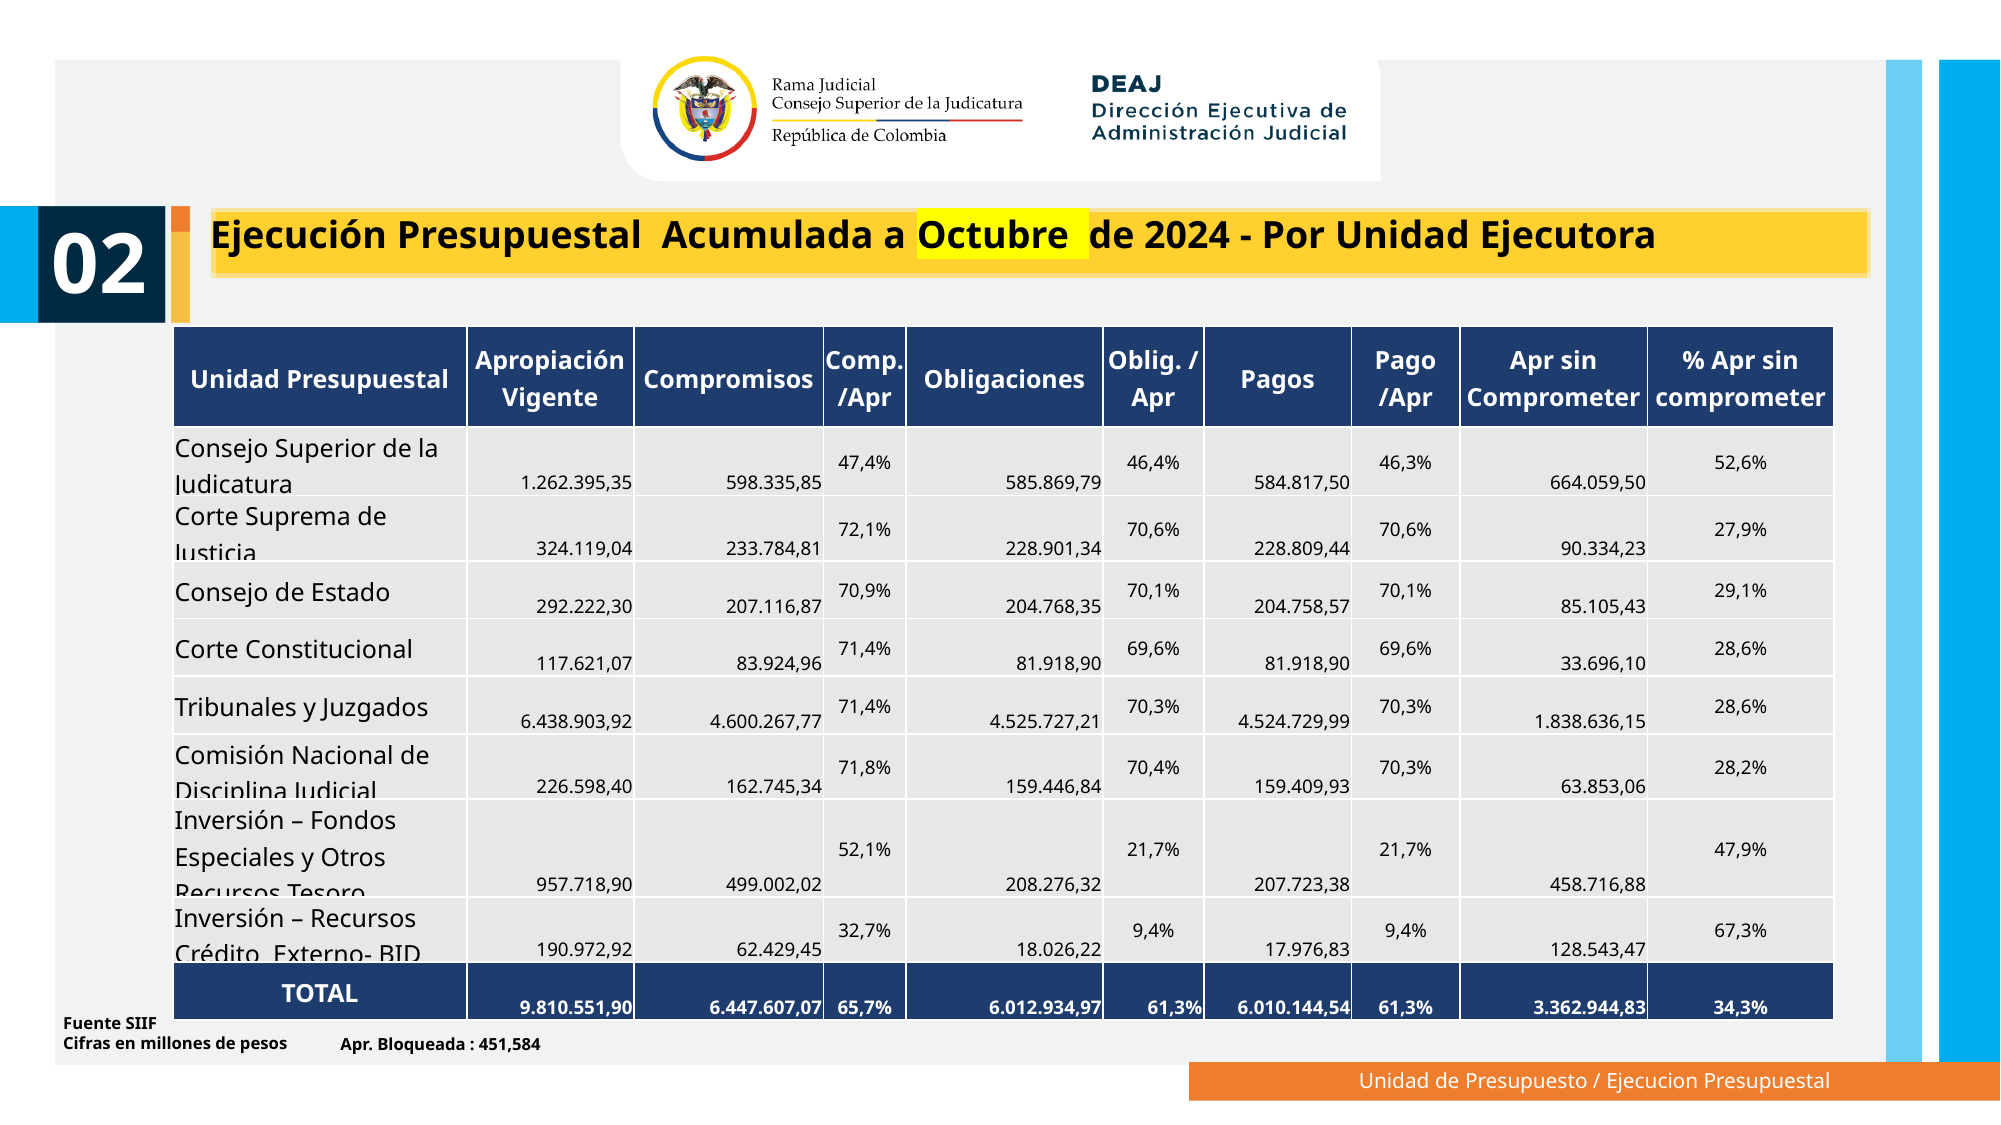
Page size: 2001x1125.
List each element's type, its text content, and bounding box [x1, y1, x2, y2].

table_cell 28,6% [1648, 619, 1833, 675]
table_cell 70,3% [1352, 735, 1459, 798]
table_cell 70,6% [1104, 496, 1203, 560]
table_cell 47,4% [824, 428, 905, 495]
table_cell 4.525.727,21 [907, 677, 1102, 733]
table_cell 204.758,57 [1205, 562, 1351, 618]
table_cell Corte Suprema de Justicia [174, 496, 466, 560]
table_cell 28,6% [1648, 677, 1833, 733]
table_cell 18.026,22 [907, 898, 1102, 961]
table_cell 69,6% [1104, 619, 1203, 675]
list Unidad de Presupuesto / Ejecucion Presupuestal [1189, 1062, 2000, 1101]
table_cell 4.600.267,77 [635, 677, 823, 733]
table_cell 226.598,40 [468, 735, 633, 798]
table_cell 9.810.551,90 [468, 963, 633, 1019]
table_cell 585.869,79 [907, 428, 1102, 495]
table_cell 458.716,88 [1461, 800, 1647, 896]
table_cell 70,3% [1104, 677, 1203, 733]
table_cell 61,3% [1104, 963, 1203, 1019]
table_header Pagos [1205, 327, 1351, 426]
table_cell 9,4% [1104, 898, 1203, 961]
table_cell Consejo de Estado [174, 562, 466, 618]
table_cell 69,6% [1352, 619, 1459, 675]
table_cell 292.222,30 [468, 562, 633, 618]
table_cell 128.543,47 [1461, 898, 1647, 961]
table_cell 117.621,07 [468, 619, 633, 675]
table_cell 70,1% [1104, 562, 1203, 618]
table_cell 6.447.607,07 [635, 963, 823, 1019]
table_cell 47,9% [1648, 800, 1833, 896]
table_header Comp. /Apr [824, 327, 905, 426]
table_header Apropiación Vigente [468, 327, 633, 426]
table_cell 85.105,43 [1461, 562, 1647, 618]
table_cell 33.696,10 [1461, 619, 1647, 675]
table_header Pago /Apr [1352, 327, 1459, 426]
table_cell Comisión Nacional de Disciplina Judicial [174, 735, 466, 798]
table_cell 67,3% [1648, 898, 1833, 961]
list 02 [25, 212, 174, 321]
table_cell 233.784,81 [635, 496, 823, 560]
table_cell 65,7% [824, 963, 905, 1019]
table_cell Tribunales y Juzgados [174, 677, 466, 733]
table_cell 71,4% [824, 619, 905, 675]
table_cell 32,7% [824, 898, 905, 961]
table_cell 71,4% [824, 677, 905, 733]
text_box Apr. Bloqueada : 451,584 [325, 1026, 619, 1062]
table_cell 70,6% [1352, 496, 1459, 560]
table_cell 72,1% [824, 496, 905, 560]
table_cell 228.901,34 [907, 496, 1102, 560]
table_cell 598.335,85 [635, 428, 823, 495]
table_header Unidad Presupuestal [174, 327, 466, 426]
table_cell 62.429,45 [635, 898, 823, 961]
table_cell 9,4% [1352, 898, 1459, 961]
table_cell 70,9% [824, 562, 905, 618]
table_cell 664.059,50 [1461, 428, 1647, 495]
table_cell Inversión – Recursos Crédito Externo- BID [174, 898, 466, 961]
table_cell 1.838.636,15 [1461, 677, 1647, 733]
table_cell 204.768,35 [907, 562, 1102, 618]
table_cell 208.276,32 [907, 800, 1102, 896]
table_header Apr sin Comprometer [1461, 327, 1647, 426]
table_cell 190.972,92 [468, 898, 633, 961]
table_cell 6.012.934,97 [907, 963, 1102, 1019]
table_cell 27,9% [1648, 496, 1833, 560]
table_cell 90.334,23 [1461, 496, 1647, 560]
table_cell 28,2% [1648, 735, 1833, 798]
table_cell 957.718,90 [468, 800, 633, 896]
table_cell 81.918,90 [907, 619, 1102, 675]
table_cell 29,1% [1648, 562, 1833, 618]
table_cell 52,6% [1648, 428, 1833, 495]
list Ejecución Presupuestal Acumulada a Octubre de 2024 - Por Unidad Ejecutora [195, 208, 1884, 292]
table_cell 6.010.144,54 [1205, 963, 1351, 1019]
table_cell 207.723,38 [1205, 800, 1351, 896]
table_cell 61,3% [1352, 963, 1459, 1019]
table_cell 228.809,44 [1205, 496, 1351, 560]
table_cell Consejo Superior de la Judicatura [174, 428, 466, 495]
picture [0, 0, 2001, 1125]
table_cell 34,3% [1648, 963, 1833, 1019]
table_cell 21,7% [1352, 800, 1459, 896]
table_cell 3.362.944,83 [1461, 963, 1647, 1019]
text_box Fuente SIIF Cifras en millones de pesos [48, 1005, 342, 1081]
table_cell 70,3% [1352, 677, 1459, 733]
table_cell 4.524.729,99 [1205, 677, 1351, 733]
table_header Obligaciones [907, 327, 1102, 426]
table_cell 81.918,90 [1205, 619, 1351, 675]
table_cell 162.745,34 [635, 735, 823, 798]
table_cell 584.817,50 [1205, 428, 1351, 495]
table_cell 46,3% [1352, 428, 1459, 495]
table_cell 46,4% [1104, 428, 1203, 495]
table_cell 499.002,02 [635, 800, 823, 896]
table_cell 63.853,06 [1461, 735, 1647, 798]
table_cell 207.116,87 [635, 562, 823, 618]
table_cell 83.924,96 [635, 619, 823, 675]
table_cell 159.409,93 [1205, 735, 1351, 798]
table_header Compromisos [635, 327, 823, 426]
table_header Oblig. /Apr [1104, 327, 1203, 426]
table_cell TOTAL [174, 963, 466, 1019]
table_cell 324.119,04 [468, 496, 633, 560]
table_cell 6.438.903,92 [468, 677, 633, 733]
table_cell 1.262.395,35 [468, 428, 633, 495]
table_cell Corte Constitucional [174, 619, 466, 675]
table_cell 70,4% [1104, 735, 1203, 798]
table_cell 159.446,84 [907, 735, 1102, 798]
table_cell 71,8% [824, 735, 905, 798]
table_cell Inversión – Fondos Especiales y Otros Recursos Tesoro [174, 800, 466, 896]
table_cell 70,1% [1352, 562, 1459, 618]
table_cell 17.976,83 [1205, 898, 1351, 961]
table_cell 21,7% [1104, 800, 1203, 896]
table_header % Apr sin comprometer [1648, 327, 1833, 426]
table_cell 52,1% [824, 800, 905, 896]
